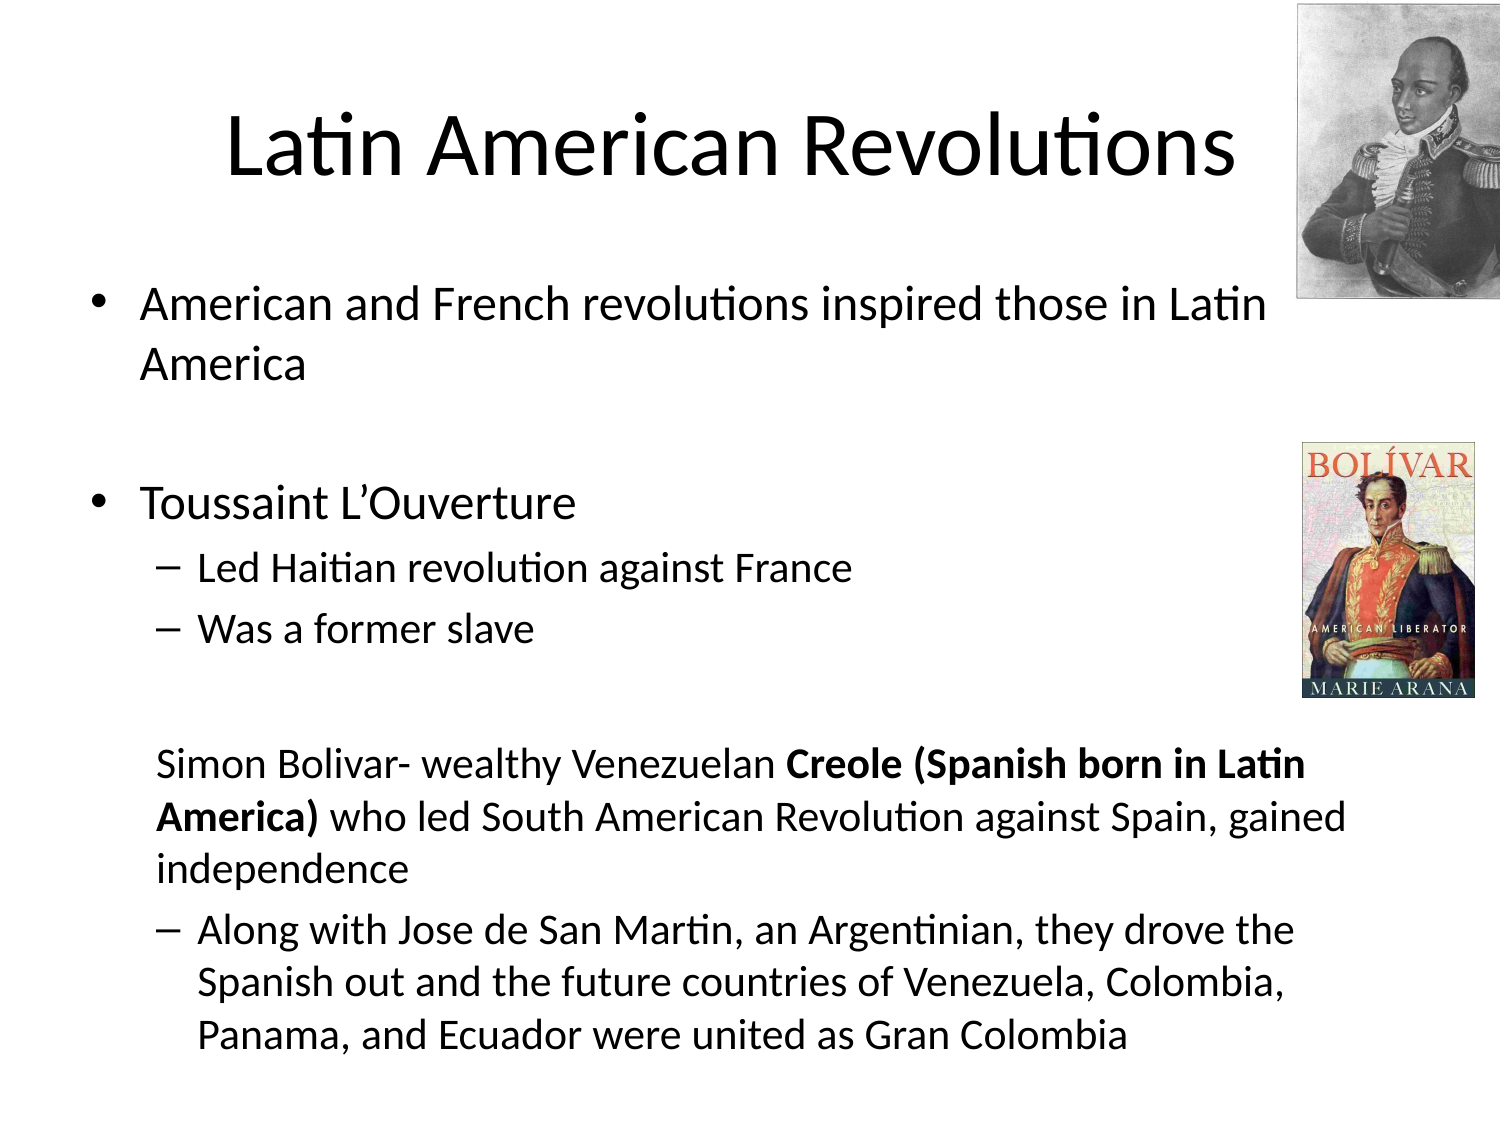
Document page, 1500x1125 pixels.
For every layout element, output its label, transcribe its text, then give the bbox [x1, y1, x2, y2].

title Latin American Revolutions [75, 45, 1288, 233]
picture [1302, 441, 1475, 699]
list American and French revolutions inspired those in Latin America Toussaint L’Ouverture Led Haitian revolution against France Was a former slave Simon Bolivar- wealthy Venezuelan Creole (Spanish born in Latin America) who led South American Revolution against Spain, gained independence Along with Jose de San Martin, an Argentinian, they drove the Spanish out and the future countries of Venezuela, Colombia, Panama, and Ecuador were united as Gran Colombia [75, 262, 1425, 1073]
picture [1293, 0, 1500, 300]
